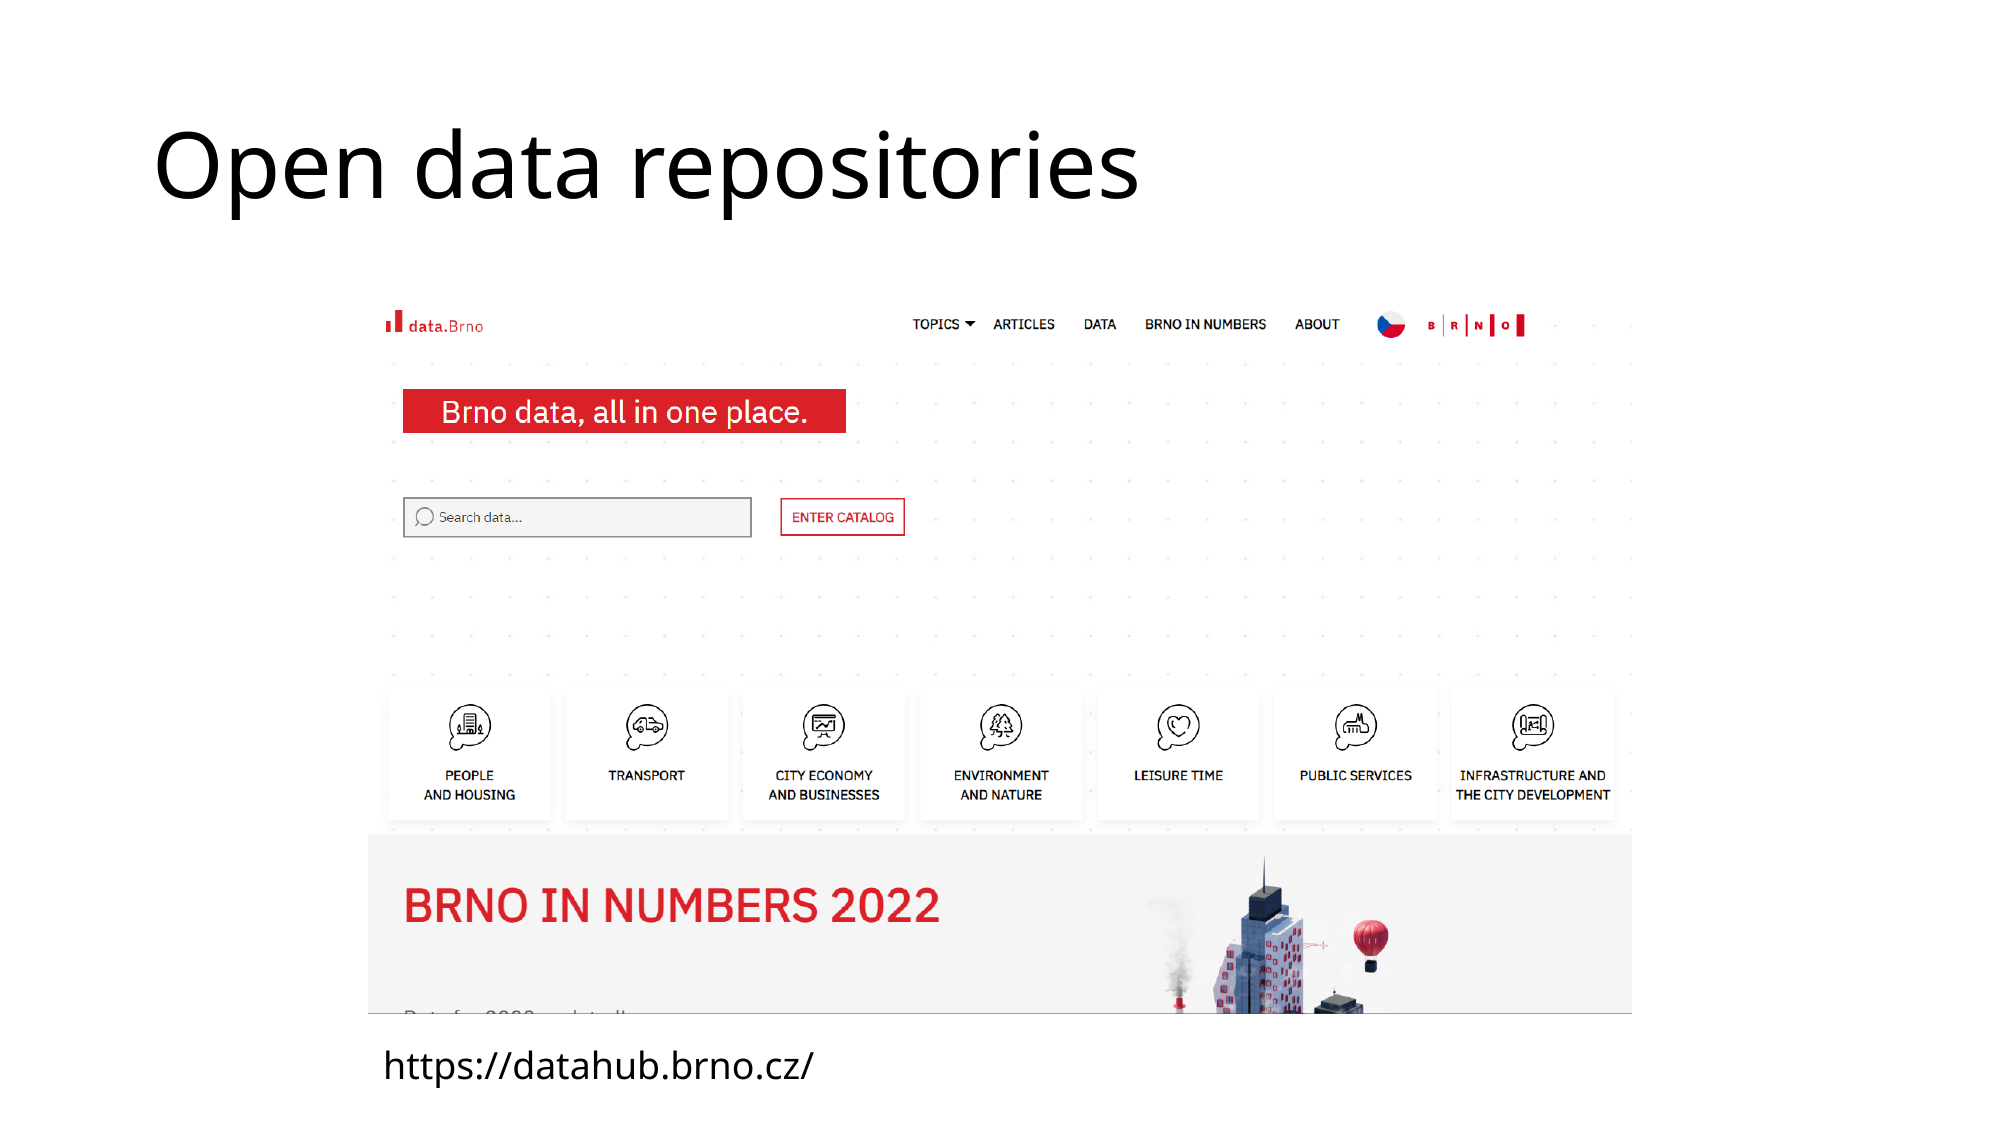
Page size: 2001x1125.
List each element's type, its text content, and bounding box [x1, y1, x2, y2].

title Open data repositories [137, 59, 1863, 278]
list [367, 298, 1633, 1014]
text_box https://datahub.brno.cz/ [368, 1034, 1369, 1095]
